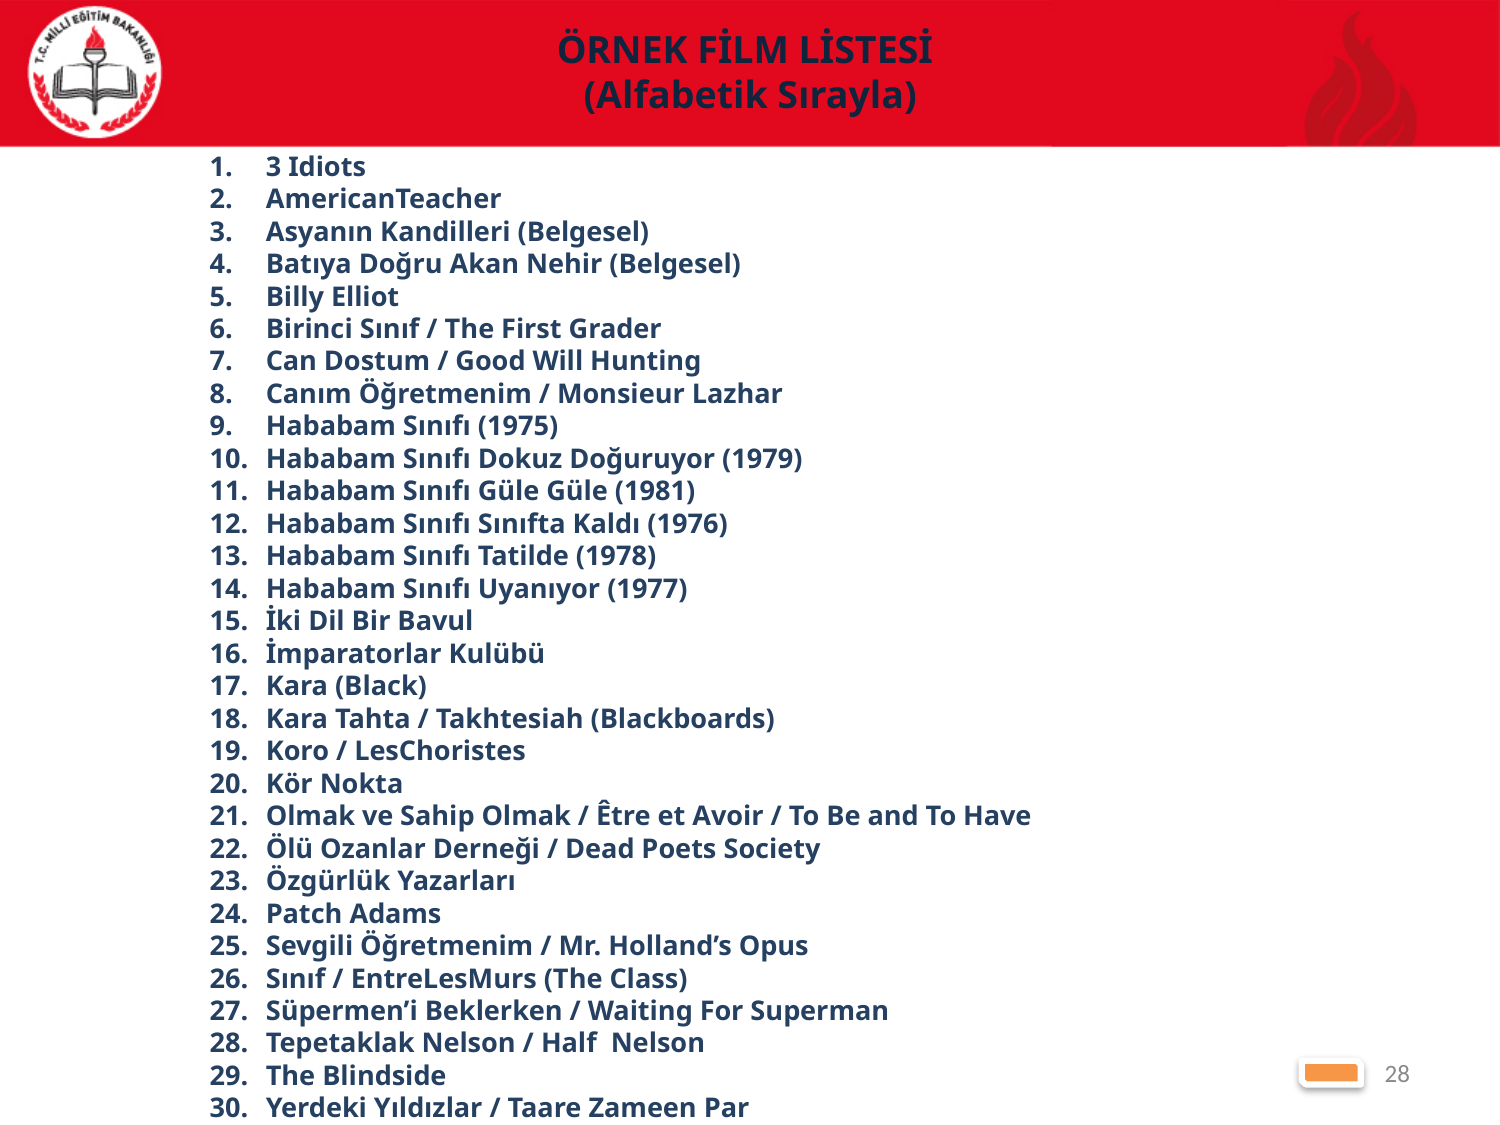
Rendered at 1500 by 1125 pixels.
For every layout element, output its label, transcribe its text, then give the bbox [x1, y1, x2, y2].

picture [0, 0, 1500, 1125]
text_box [1306, 1057, 1364, 1088]
text_box ÖRNEK FİLM LİSTESİ (Alfabetik Sırayla) 3 Idiots AmericanTeacher Asyanın Kandilleri (Belgesel) Batıya Doğru Akan Nehir (Belgesel) Billy Elliot Birinci Sınıf / The First Grader Can Dostum / Good Will Hunting Canım Öğretmenim / Monsieur Lazhar Hababam Sınıfı (1975) Hababam Sınıfı Dokuz Doğuruyor (1979) Hababam Sınıfı Güle Güle (1981) Hababam Sınıfı Sınıfta Kaldı (1976) Hababam Sınıfı Tatilde (1978) Hababam Sınıfı Uyanıyor (1977) İki Dil Bir Bavul İmparatorlar Kulübü Kara (Black) Kara Tahta / Takhtesiah (Blackboards) Koro / LesChoristes Kör Nokta Olmak ve Sahip Olmak / Être et Avoir / To Be and To Have Ölü Ozanlar Derneği / Dead Poets Society Özgürlük Yazarları Patch Adams Sevgili Öğretmenim / Mr. Holland’s Opus Sınıf / EntreLesMurs (The Class) Süpermen’i Beklerken / Waiting For Superman Tepetaklak Nelson / Half Nelson The Blindside Yerdeki Yıldızlar / Taare Zameen Par [194, 19, 1306, 1125]
slide_number 28 [1306, 1042, 1425, 1103]
